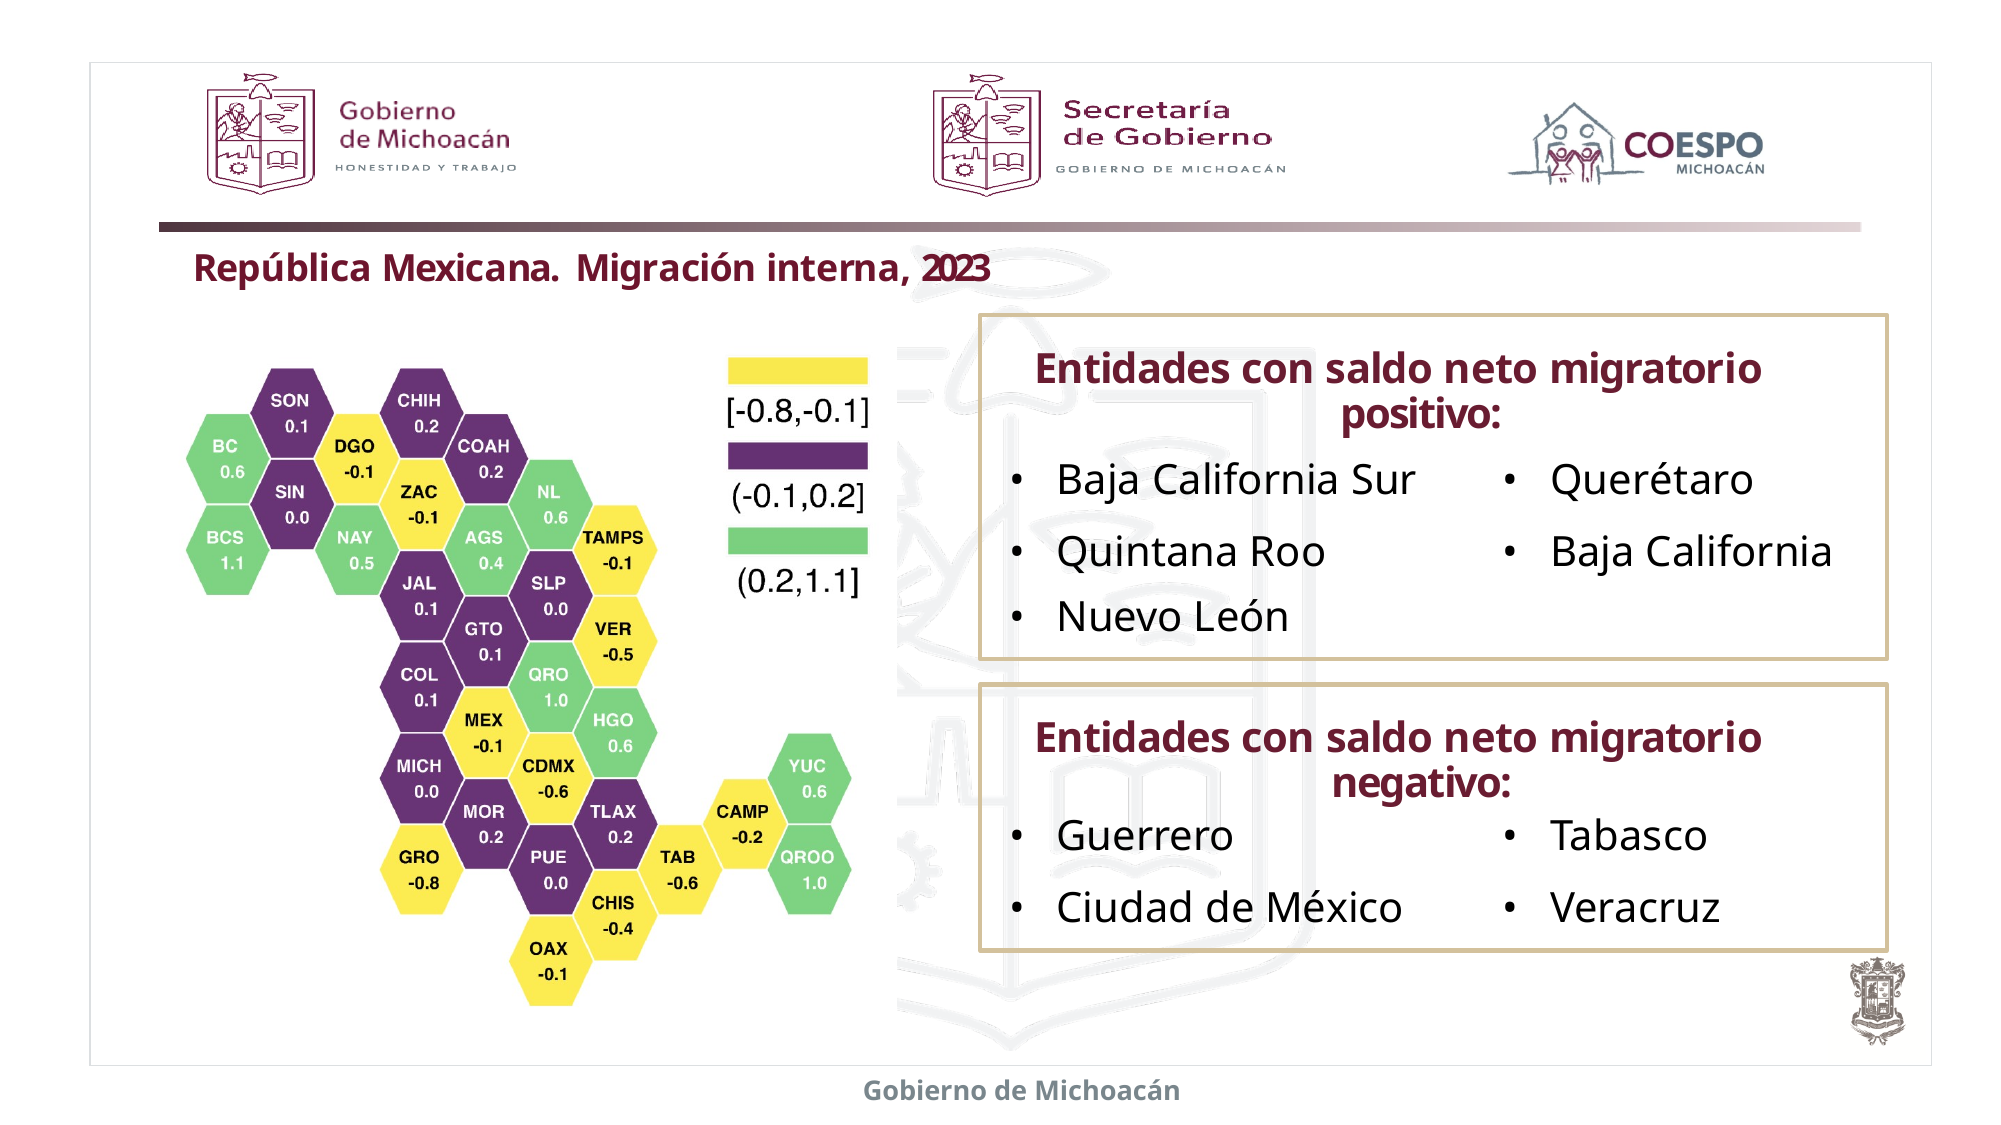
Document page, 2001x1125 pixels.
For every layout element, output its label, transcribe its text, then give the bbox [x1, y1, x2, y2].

picture [933, 74, 1041, 197]
picture [340, 101, 510, 148]
picture [1828, 945, 1926, 1063]
picture [134, 245, 1316, 1055]
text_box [89, 62, 1932, 1066]
text_box Gobierno de Michoacán [860, 1073, 1189, 1123]
picture [1505, 99, 1778, 190]
